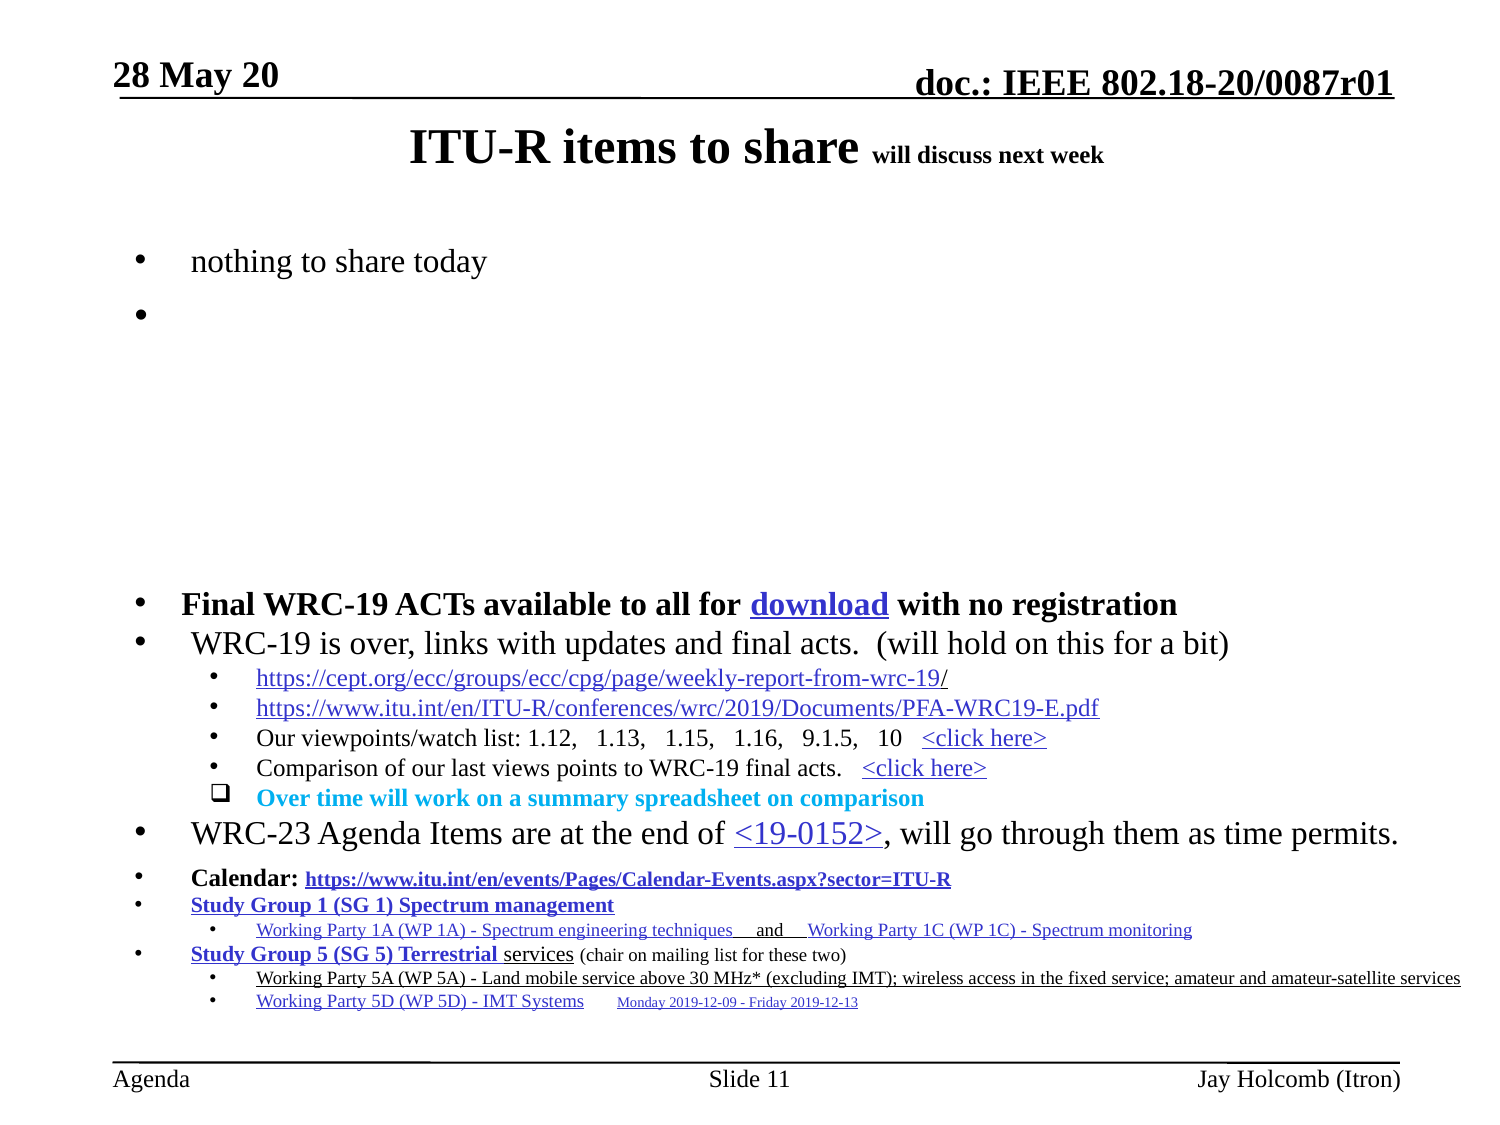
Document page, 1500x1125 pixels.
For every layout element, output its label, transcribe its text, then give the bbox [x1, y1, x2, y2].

list nothing to share today Final WRC-19 ACTs available to all for download with no registration WRC-19 is over, links with updates and final acts. (will hold on this for a bit) https://cept.org/ecc/groups/ecc/cpg/page/weekly-report-from-wrc-19/ https://www.itu.int/en/ITU-R/conferences/wrc/2019/Documents/PFA-WRC19-E.pdf Our viewpoints/watch list: 1.12, 1.13, 1.15, 1.16, 9.1.5, 10 <click here> Comparison of our last views points to WRC-19 final acts. <click here> Over time will work on a summary spreadsheet on comparison WRC-23 Agenda Items are at the end of <19-0152>, will go through them as time permits. Calendar: https://www.itu.int/en/events/Pages/Calendar-Events.aspx?sector=ITU-R Study Group 1 (SG 1) Spectrum management Working Party 1A (WP 1A) - Spectrum engineering techniques and Working Party 1C (WP 1C) - Spectrum monitoring​​ Study Group 5 (SG 5) Terrestrial services (chair on mailing list for these two) Working Party 5A (WP 5A) - Land mobile service above 30 MHz* (excluding IMT); wireless access in the fixed service; amateur and amateur-satellite services Working Party 5D (WP 5D) - IMT Systems Monday 2019-12-09 - Friday 2019-12-13 [119, 191, 1490, 1063]
slide_number Slide 11 [699, 1061, 800, 1123]
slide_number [112, 49, 488, 95]
footer Jay Holcomb (Itron) [878, 1061, 1402, 1093]
title ITU-R items to share will discuss next week [119, 120, 1395, 166]
